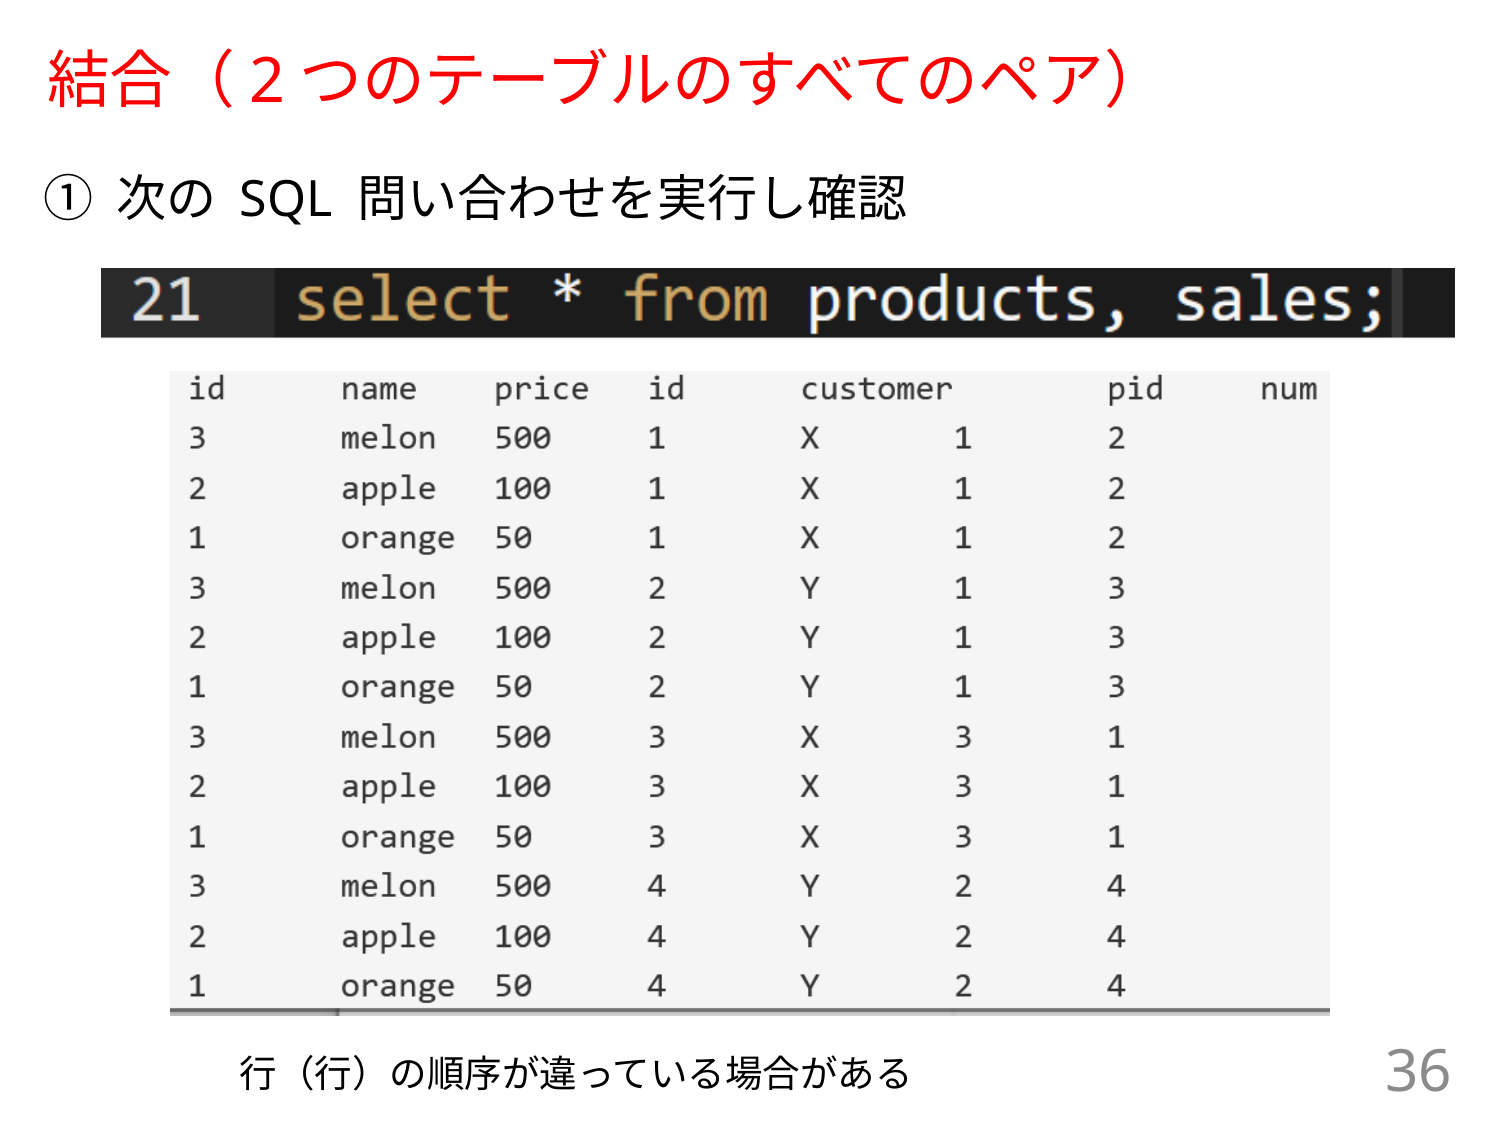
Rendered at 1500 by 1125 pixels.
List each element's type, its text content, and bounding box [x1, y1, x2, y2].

picture [101, 268, 1455, 340]
text_box ① 次の SQL 問い合わせを実行し確認 [32, 148, 1378, 479]
slide_number 36 [1129, 1042, 1467, 1103]
text_box 行（行）の順序が違っている場合がある [224, 1042, 928, 1103]
picture [170, 371, 1330, 1016]
title 結合（2つのテーブルのすべてのペア） [32, 40, 1468, 124]
